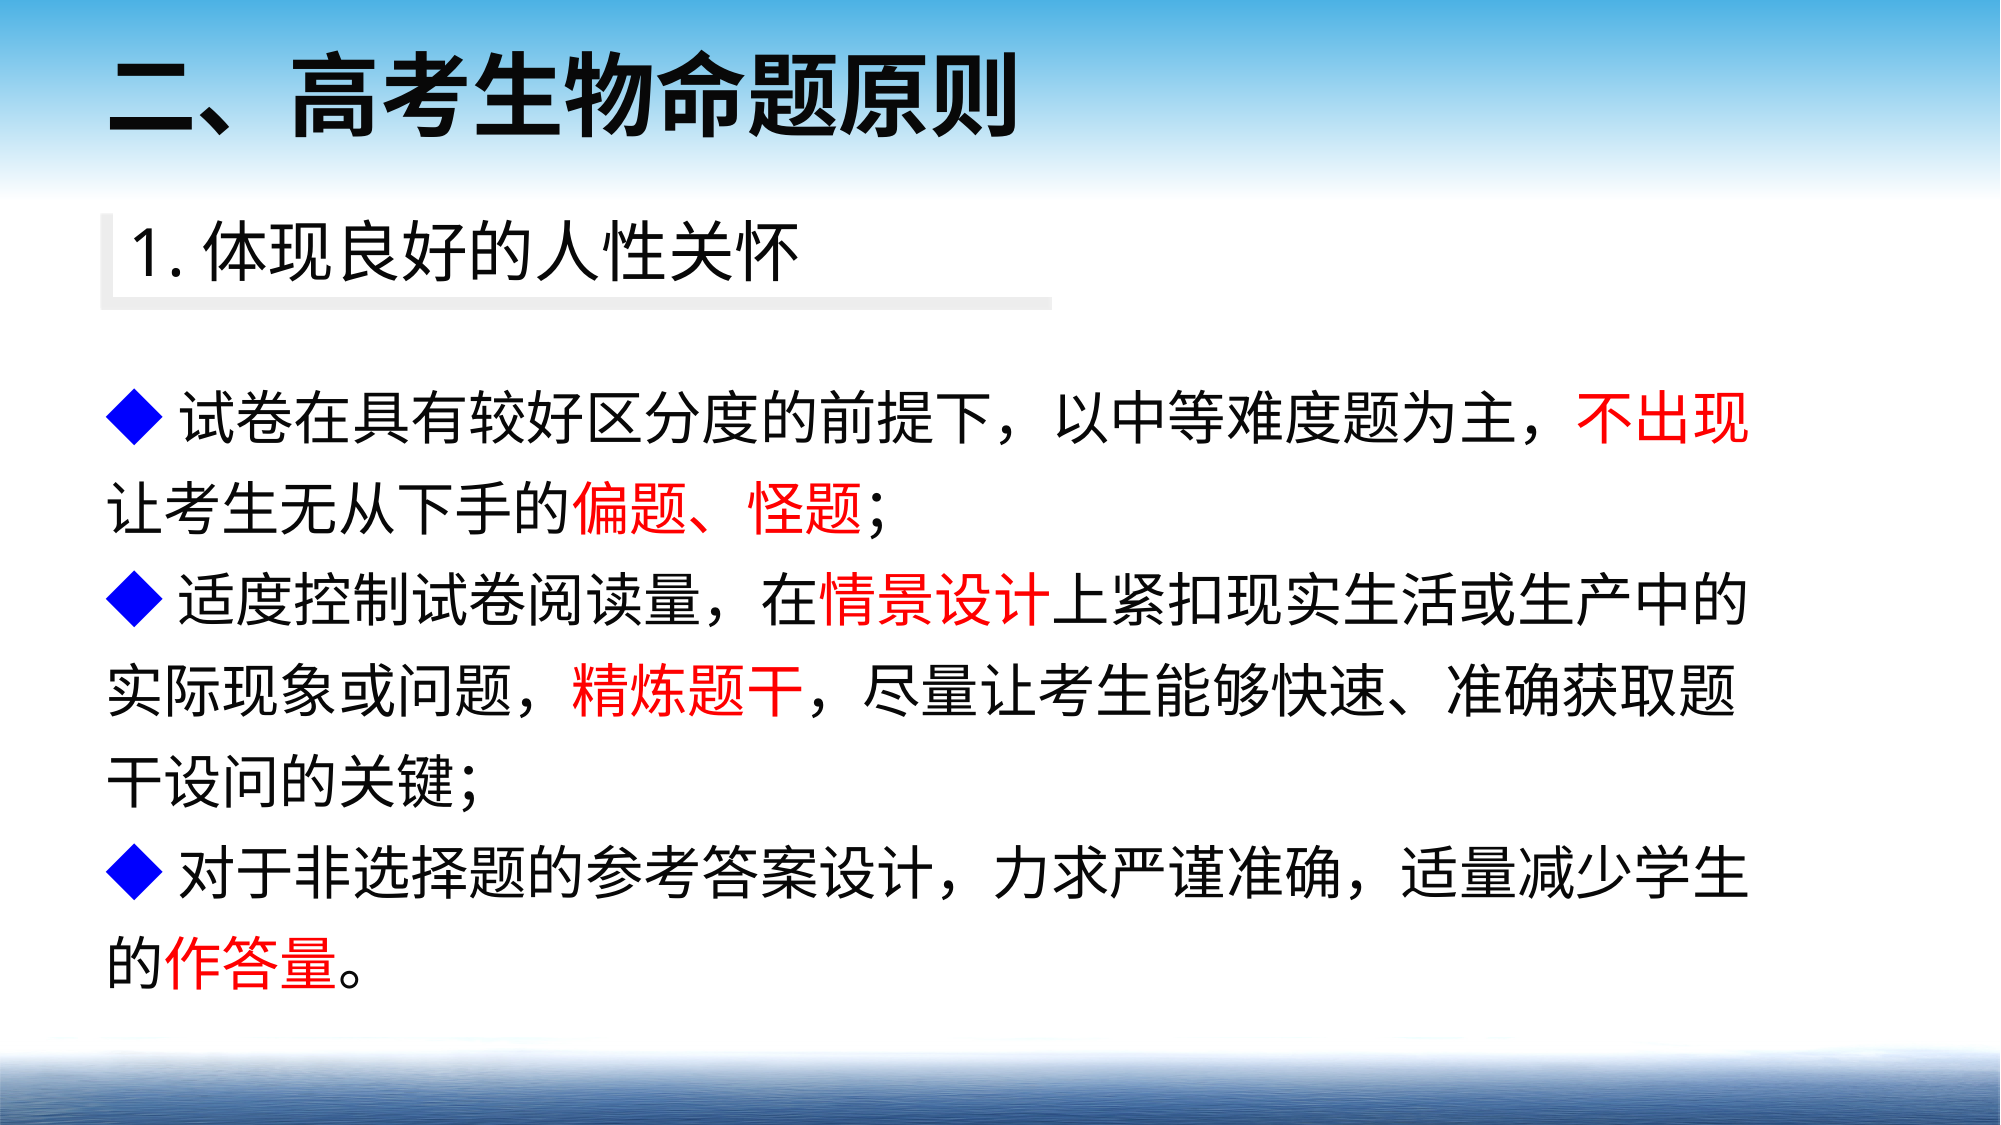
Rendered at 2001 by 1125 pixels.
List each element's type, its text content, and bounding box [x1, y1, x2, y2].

picture [0, 1037, 2000, 1125]
text_box 1.体现良好的人性关怀 [114, 236, 1064, 297]
text_box ◆试卷在具有较好区分度的前提下，以中等难度题为主，不出现让考生无从下手的偏题、怪题； ◆适度控制试卷阅读量，在情景设计上紧扣现实生活或生产中的实际现象或问题，精炼题干，尽量让考生能够快速、准确获取题干设问的关键； ◆对于非选择题的参考答案设计，力求严谨准确，适量减少学生的作答量。 [90, 353, 1807, 1005]
text_box 二、高考生物命题原则 [90, 30, 1509, 236]
